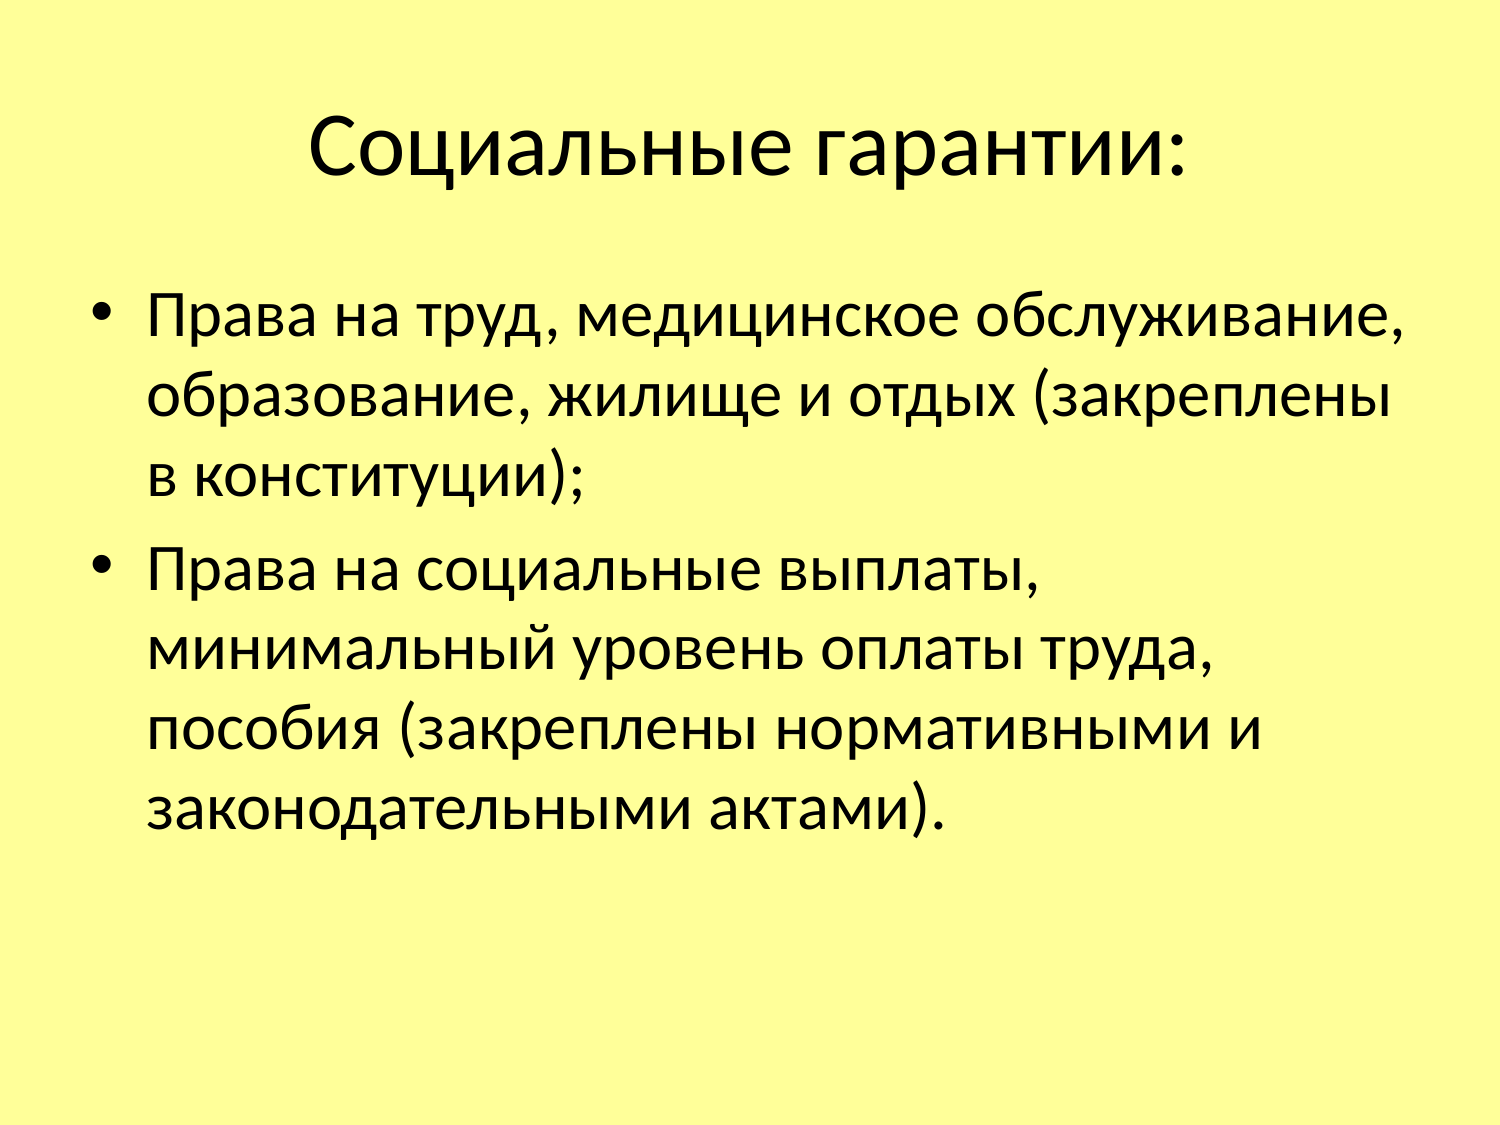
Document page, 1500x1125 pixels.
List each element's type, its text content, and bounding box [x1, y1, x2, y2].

list Права на труд, медицинское обслуживание, образование, жилище и отдых (закреплены в конституции); Права на социальные выплаты, минимальный уровень оплаты труда, пособия (закреплены нормативными и законодательными актами). [75, 262, 1425, 1005]
title Социальные гарантии: [75, 45, 1425, 233]
